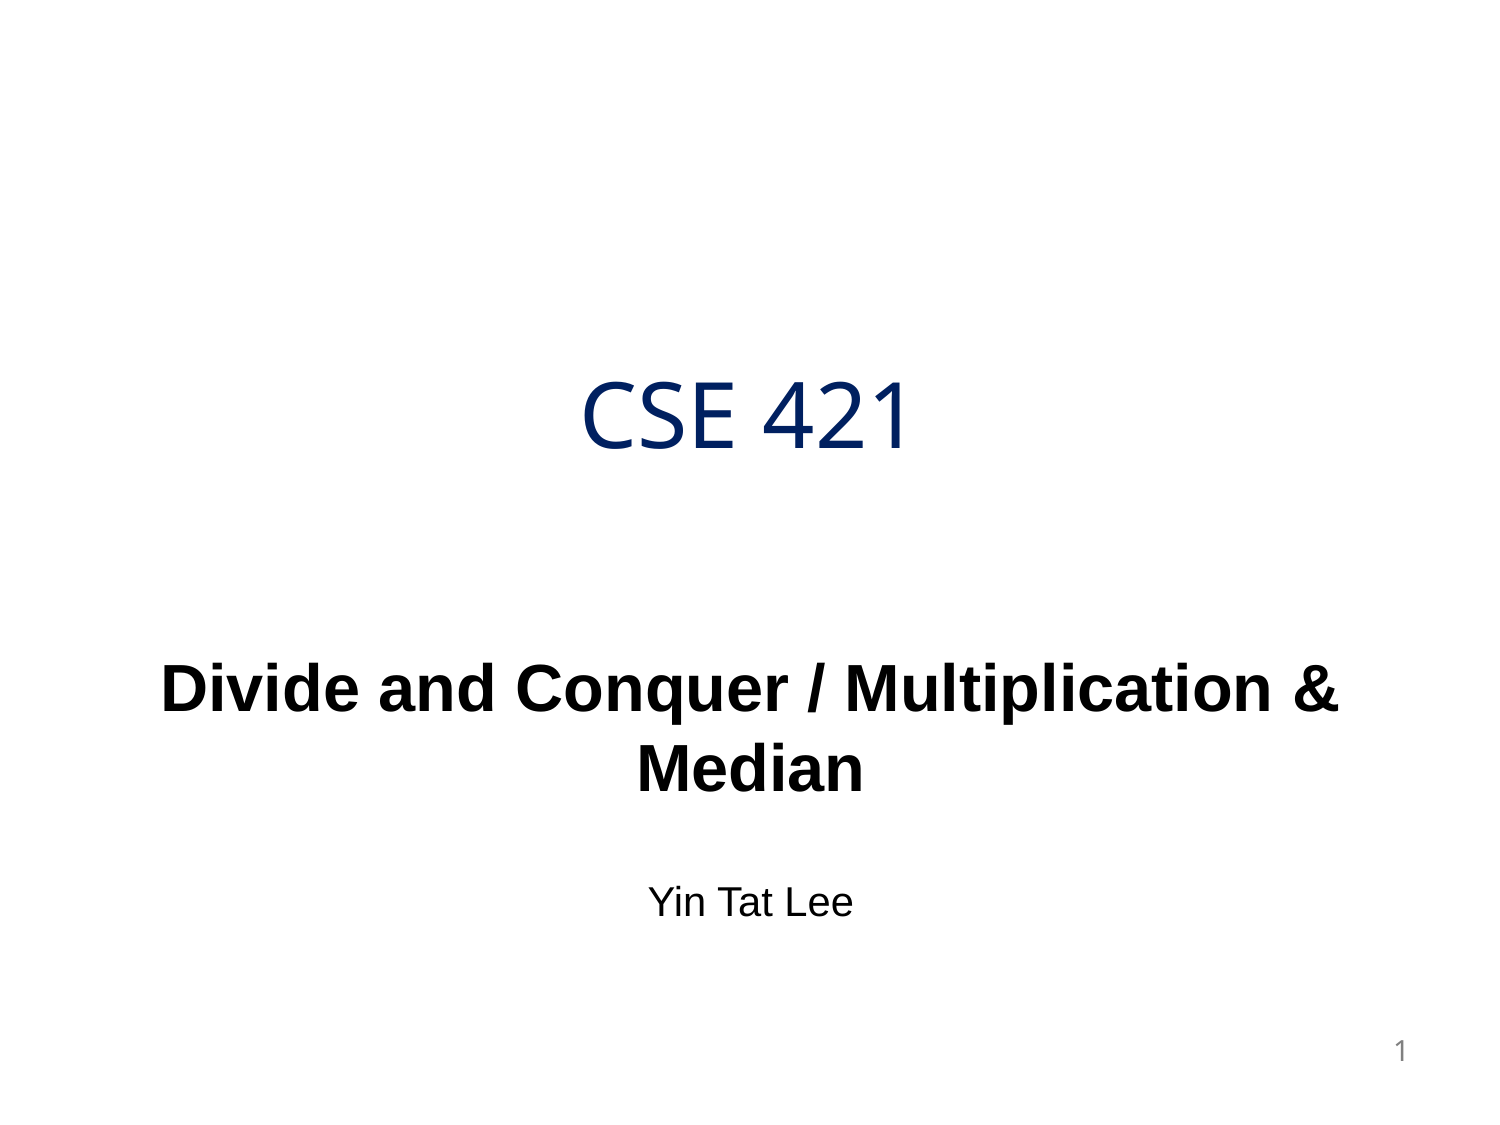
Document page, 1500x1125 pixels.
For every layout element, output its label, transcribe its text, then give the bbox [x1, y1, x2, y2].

title CSE 421 [112, 349, 1388, 591]
subtitle Divide and Conquer / Multiplication & Median Yin Tat Lee [92, 637, 1410, 1026]
slide_number 1 [1074, 1024, 1425, 1103]
